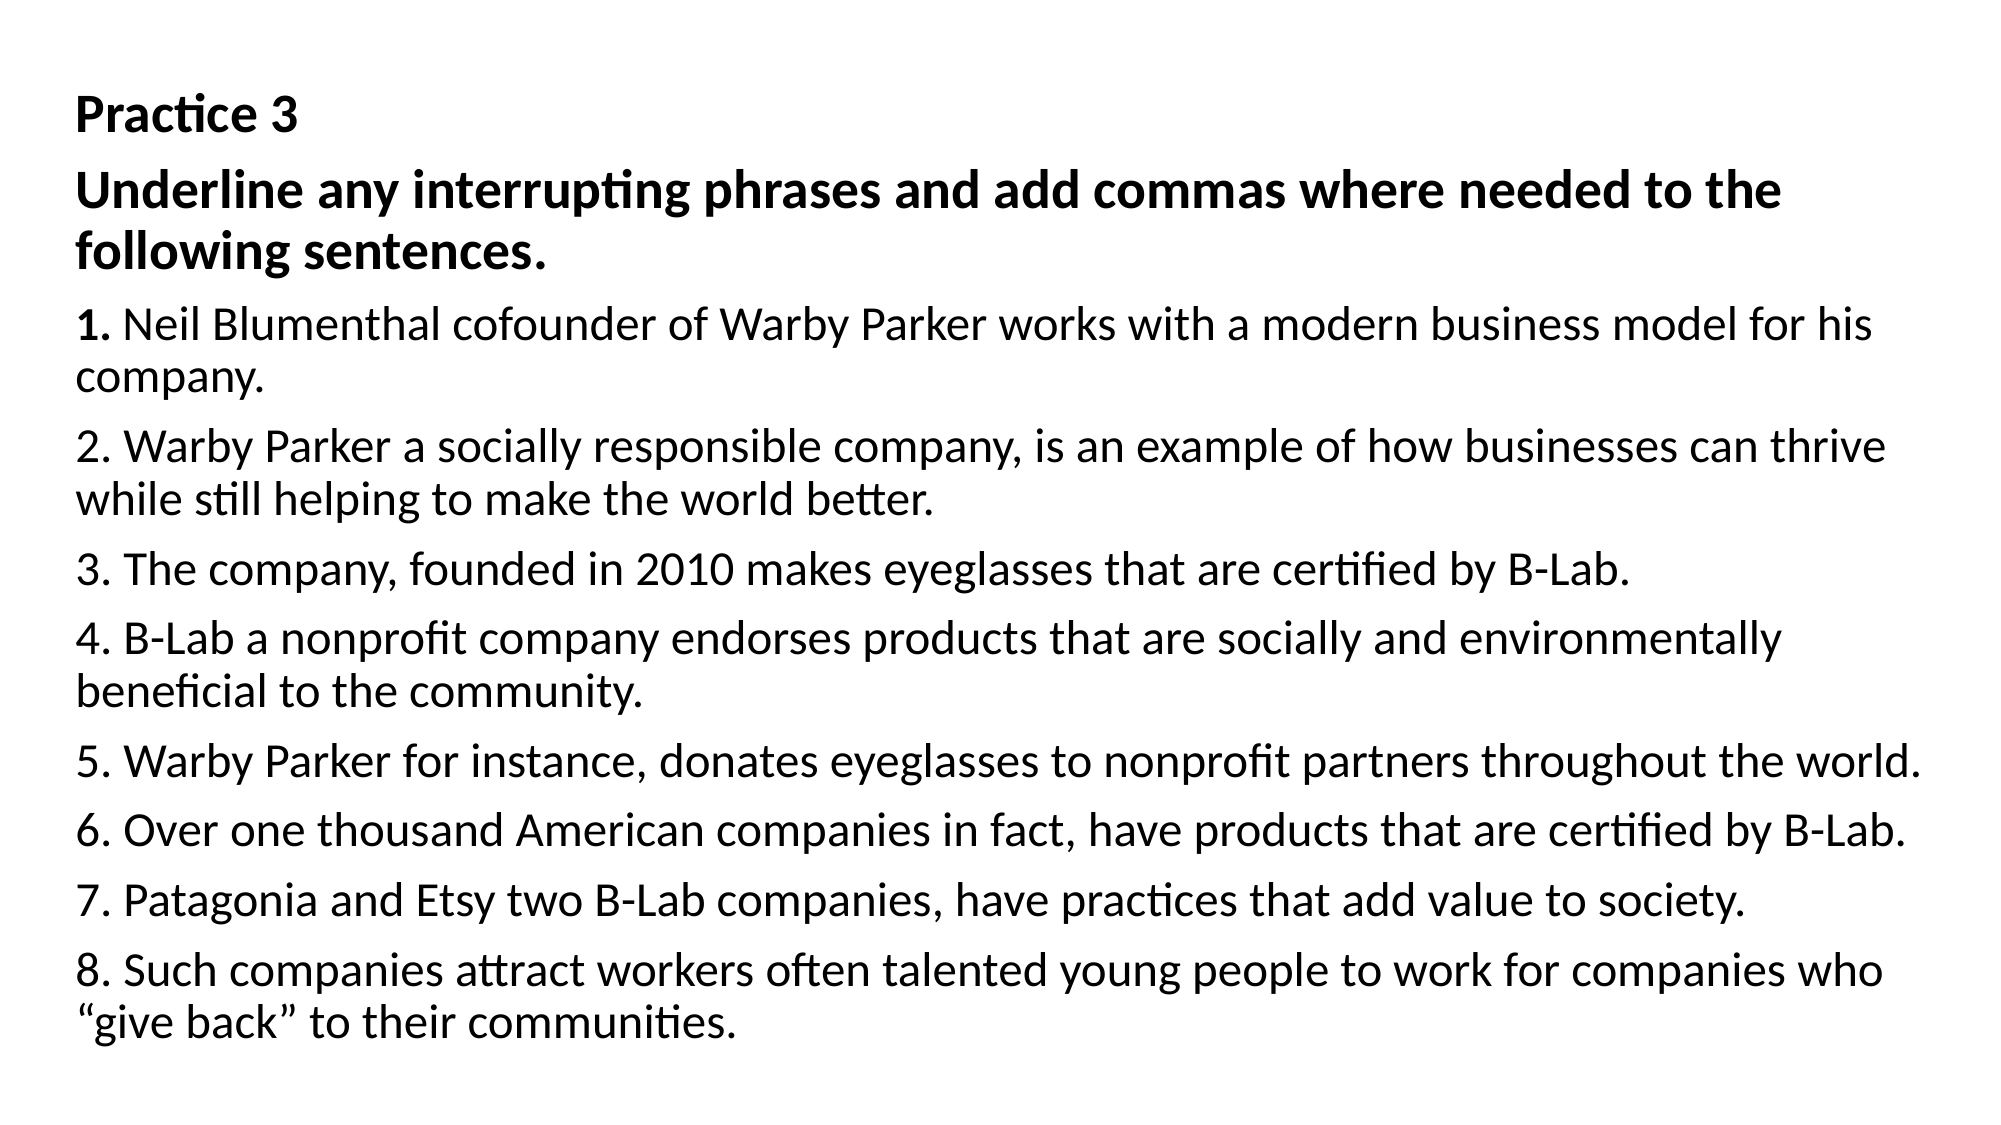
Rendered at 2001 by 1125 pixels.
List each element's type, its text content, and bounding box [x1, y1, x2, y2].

list Practice 3 Underline any interrupting phrases and add commas where needed to the following sentences. 1. Neil Blumenthal cofounder of Warby Parker works with a modern business model for his company. 2. Warby Parker a socially responsible company, is an example of how businesses can thrive while still helping to make the world better. 3. The company, founded in 2010 makes eyeglasses that are certified by B-Lab. 4. B-Lab a nonprofit company endorses products that are socially and environmentally beneficial to the community. 5. Warby Parker for instance, donates eyeglasses to nonprofit partners throughout the world. 6. Over one thousand American companies in fact, have products that are certified by B-Lab. 7. Patagonia and Etsy two B-Lab companies, have practices that add value to society. 8. Such companies attract workers often talented young people to work for companies who “give back” to their communities. [60, 76, 1954, 1075]
